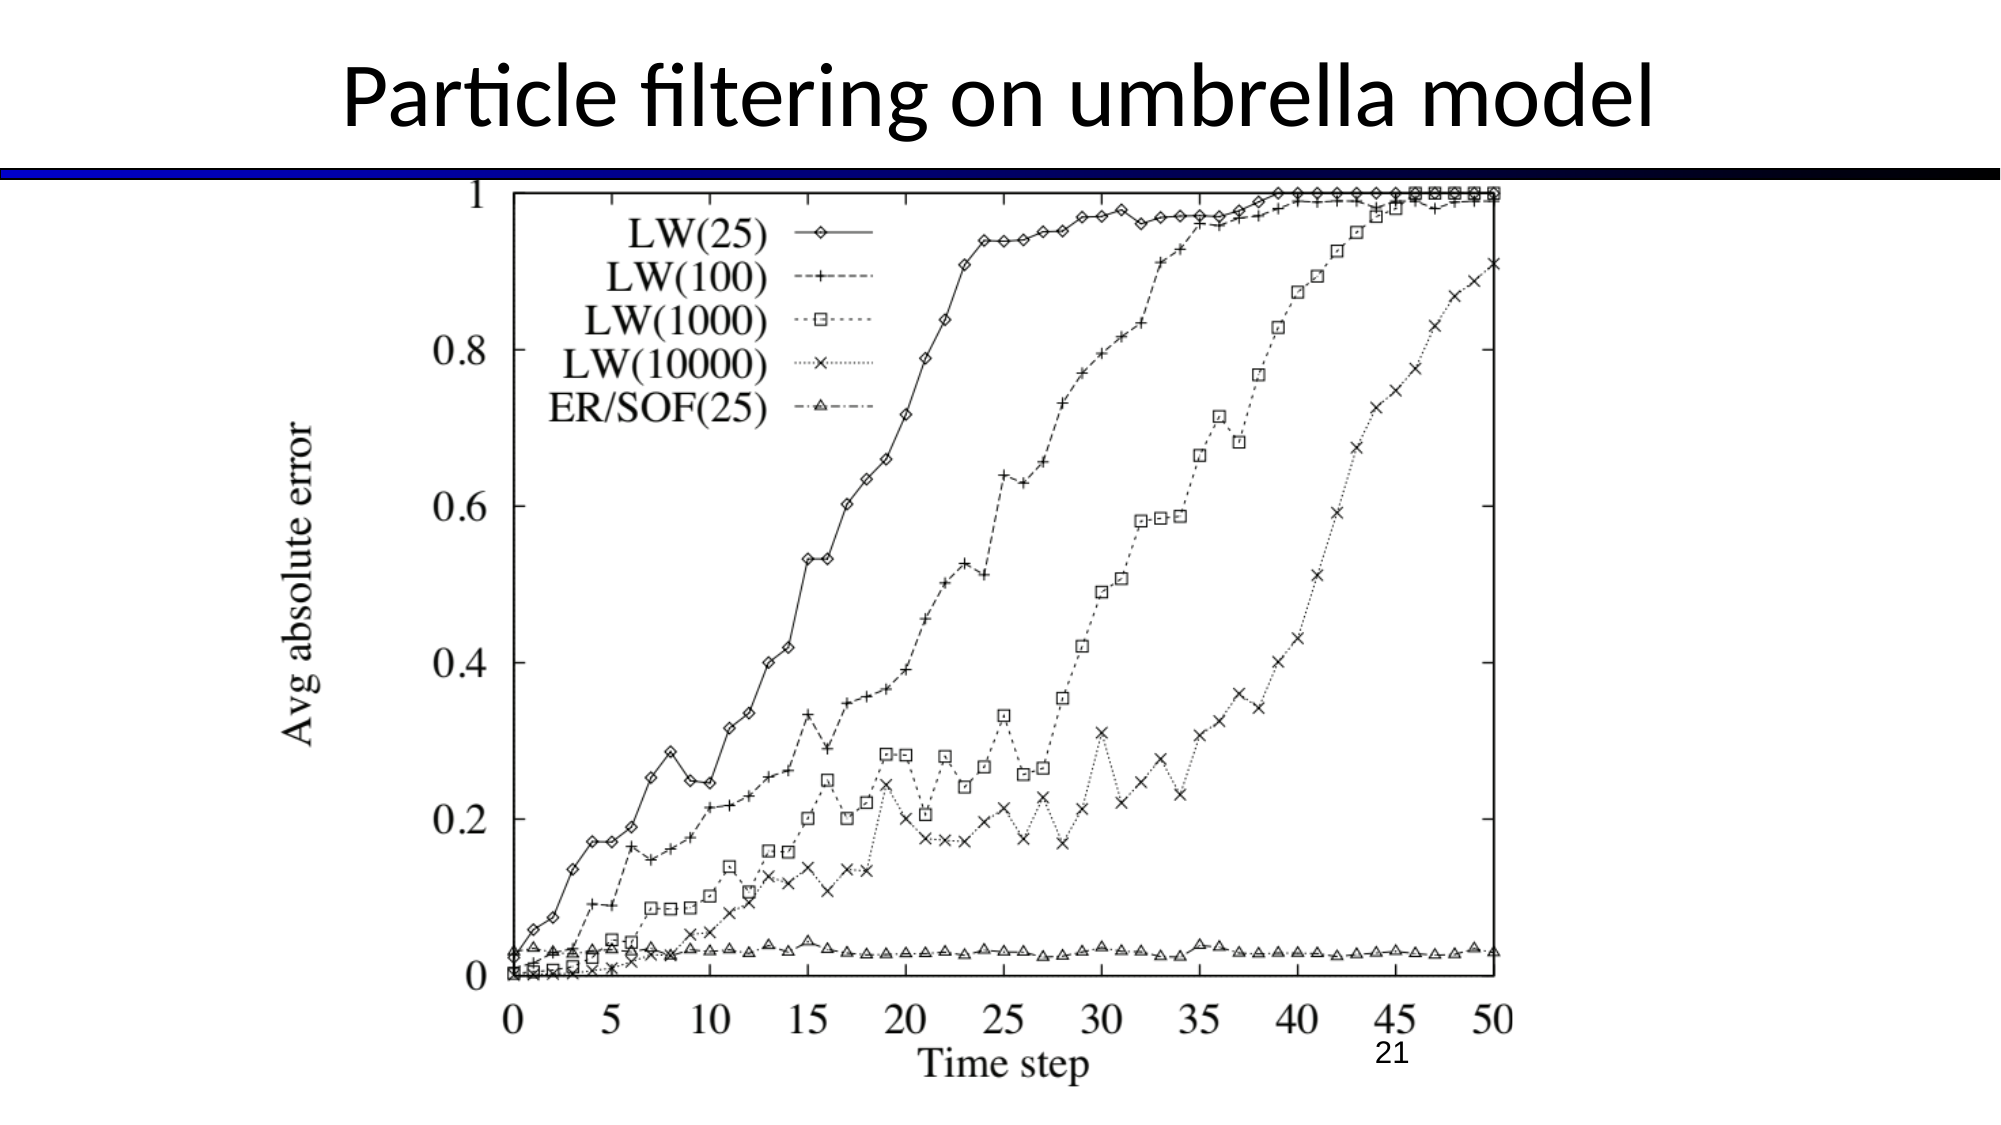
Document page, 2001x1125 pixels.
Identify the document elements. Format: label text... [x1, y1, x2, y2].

title Particle filtering on umbrella model [0, 0, 2000, 184]
picture [274, 170, 1513, 1094]
